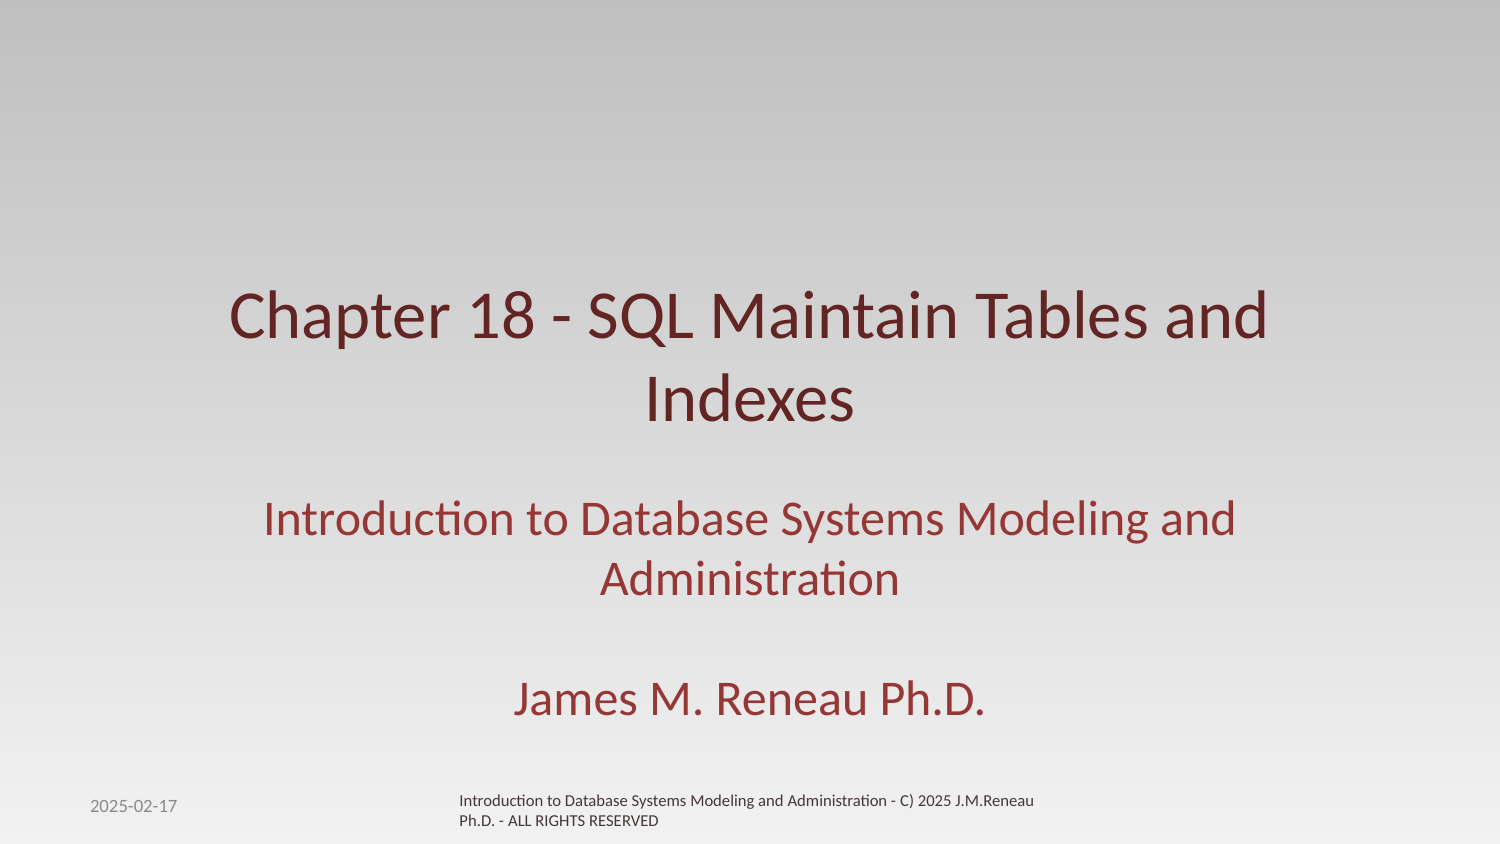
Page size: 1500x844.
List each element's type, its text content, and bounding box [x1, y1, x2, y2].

title Chapter 18 - SQL Maintain Tables and Indexes [112, 262, 1388, 443]
subtitle Introduction to Database Systems Modeling and Administration James M. Reneau Ph.D. [225, 478, 1275, 694]
footer Introduction to Database Systems Modeling and Administration - C) 2025 J.M.Reneau Ph.D. - ALL RIGHTS RESERVED [444, 782, 1055, 827]
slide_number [75, 782, 425, 827]
